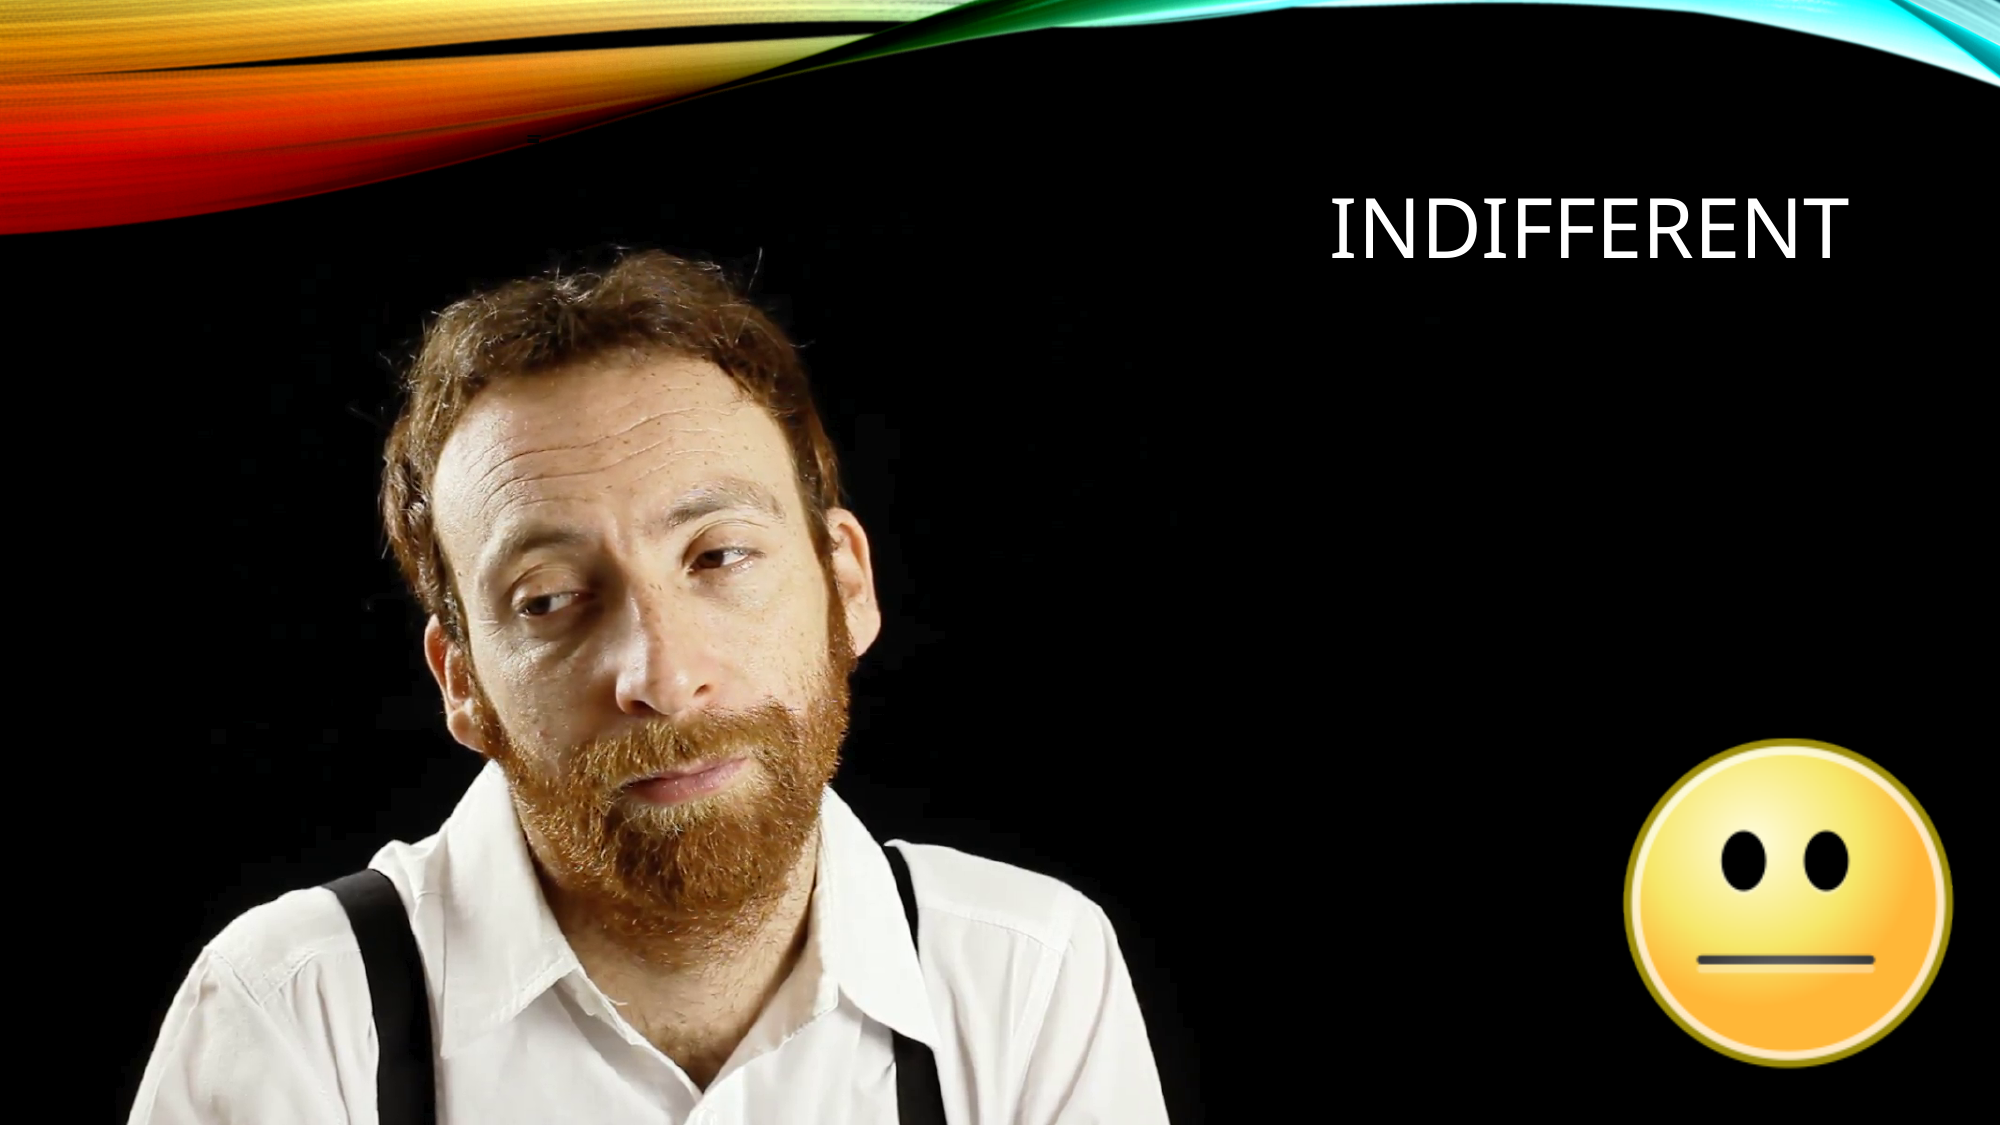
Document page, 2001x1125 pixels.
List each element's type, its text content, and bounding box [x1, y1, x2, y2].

title Indifferent [1574, 125, 1888, 338]
picture [0, 0, 2000, 1125]
